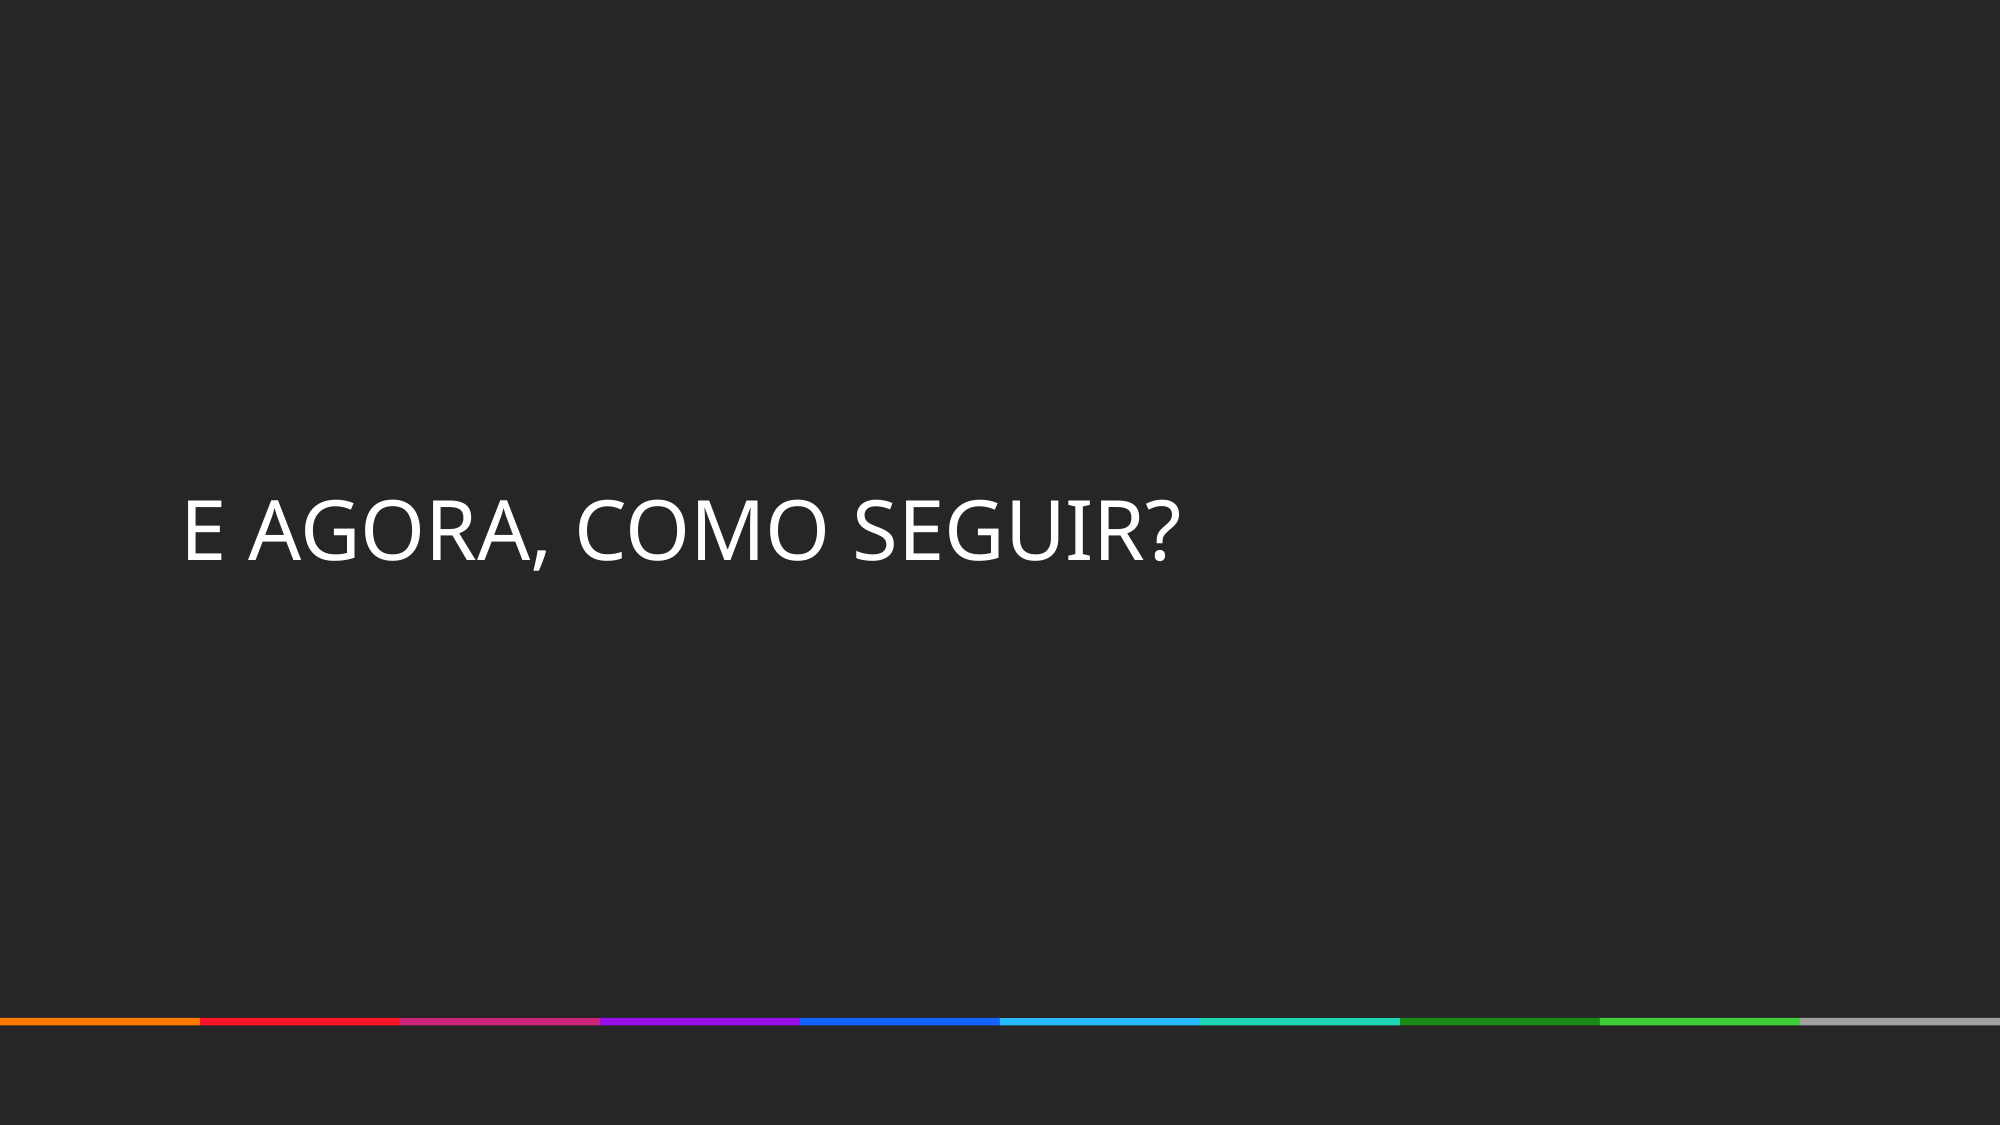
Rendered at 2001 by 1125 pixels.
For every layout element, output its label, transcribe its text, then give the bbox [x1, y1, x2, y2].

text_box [0, 1018, 2000, 1026]
text_box E AGORA, COMO SEGUIR? [165, 475, 1835, 585]
